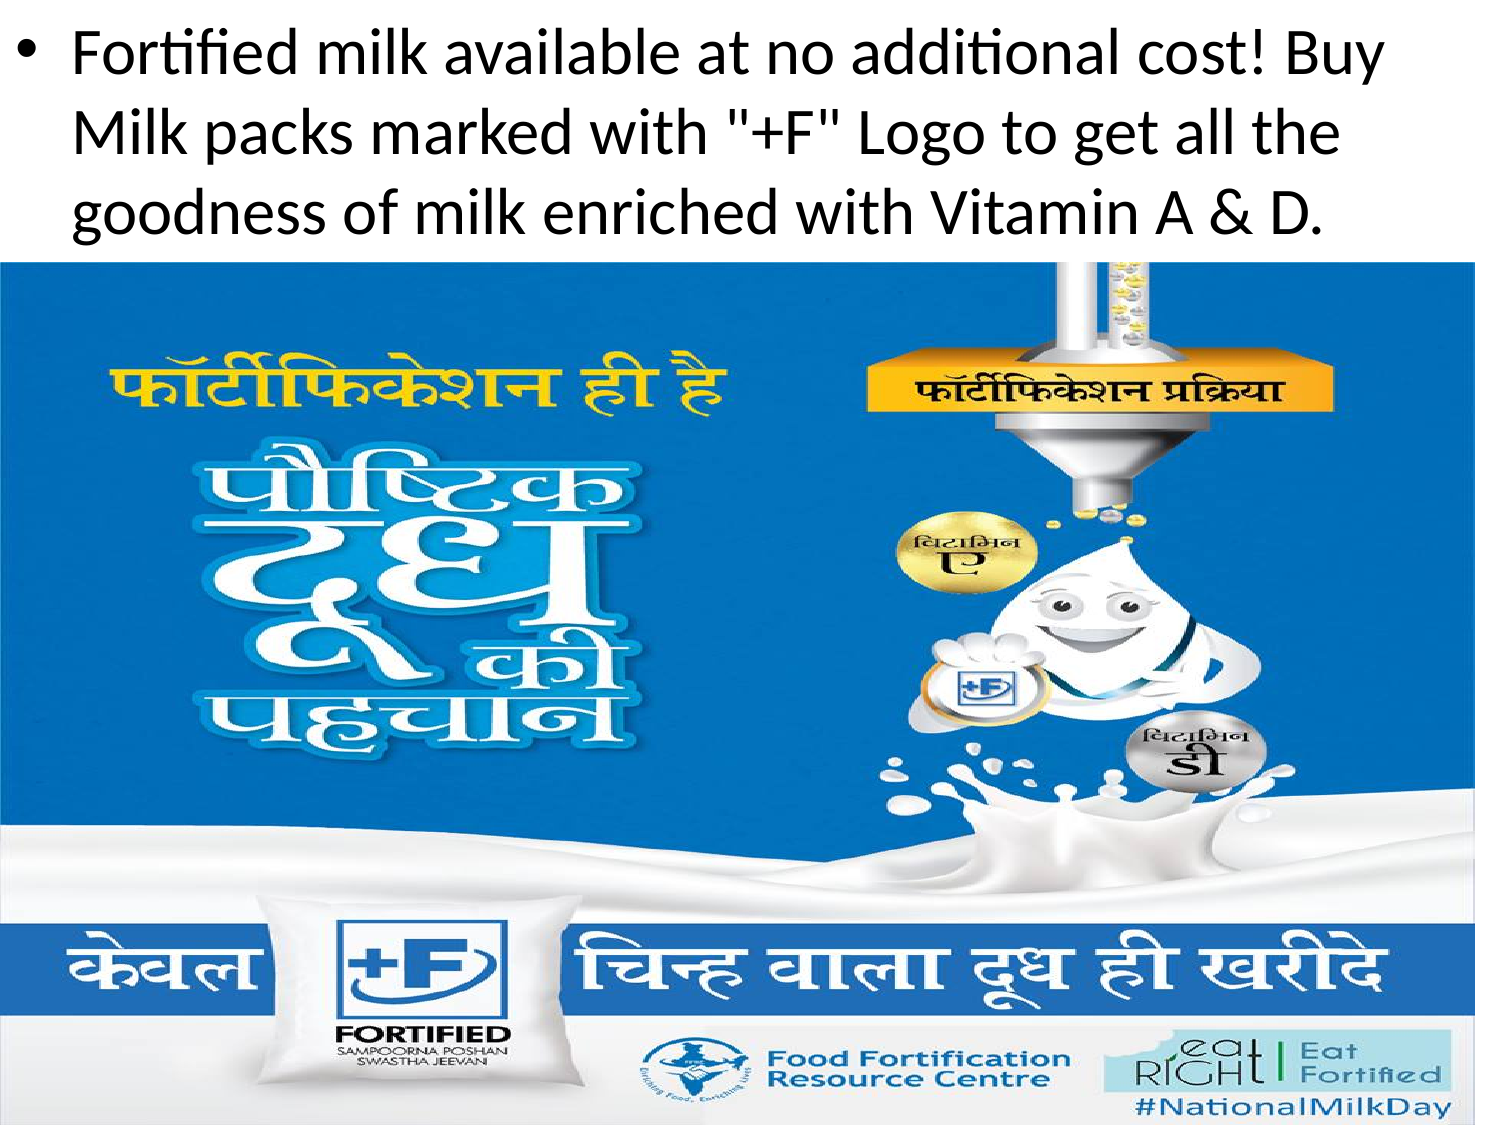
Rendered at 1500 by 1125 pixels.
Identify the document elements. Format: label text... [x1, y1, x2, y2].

picture [0, 262, 1476, 1125]
list Fortified milk available at no additional cost! Buy Milk packs marked with "+F" Logo to get all the goodness of milk enriched with Vitamin A & D. [0, 0, 1500, 1125]
